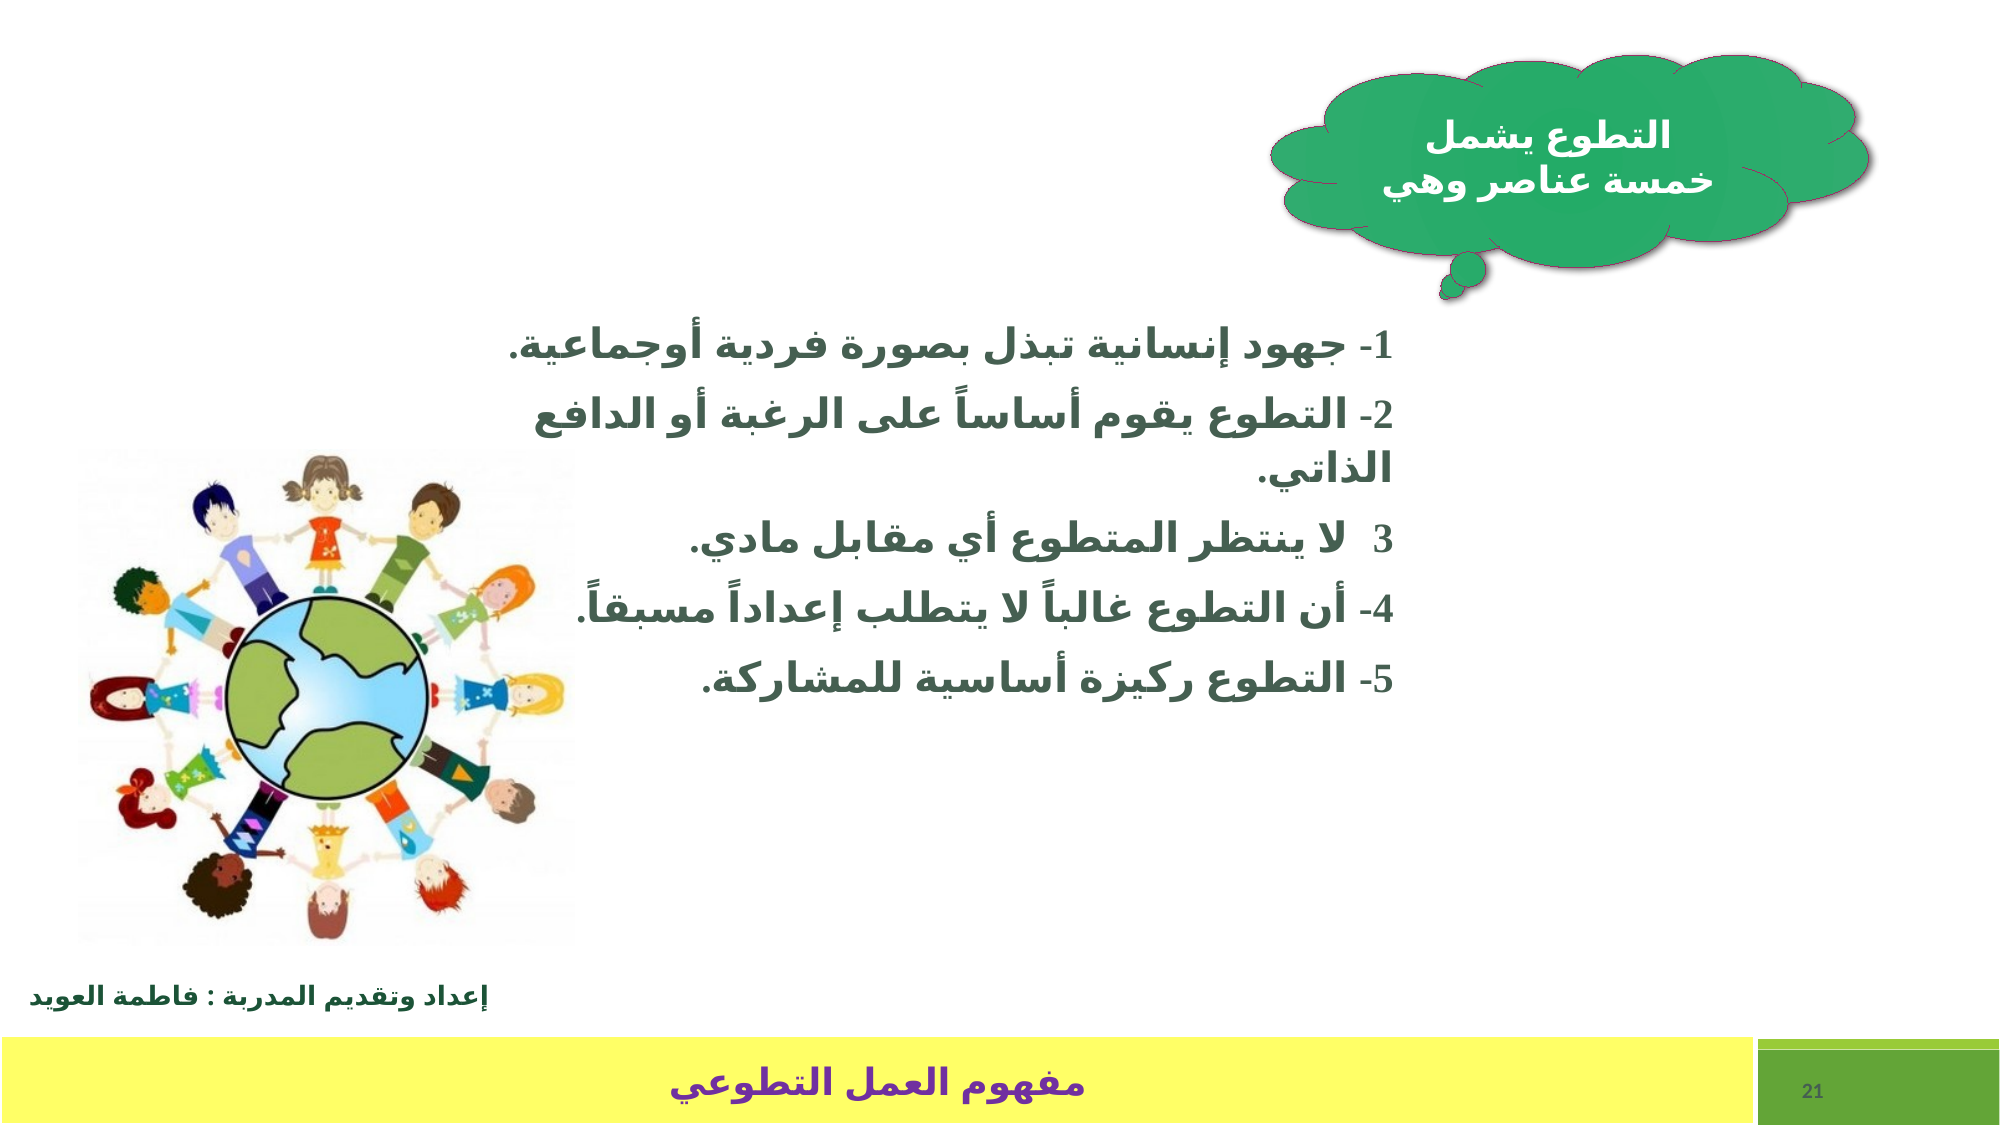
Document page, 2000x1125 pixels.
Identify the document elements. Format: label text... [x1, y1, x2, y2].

text_box 1- جهود إنسانية تبذل بصورة فردية أوجماعية. 2- التطوع يقوم أساساً على الرغبة أو الدافع الذاتي. 3- لا ينتظر المتطوع أي مقابل مادي. 4- أن التطوع غالباً لا يتطلب إعداداً مسبقاً. 5- التطوع ركيزة أساسية للمشاركة. [409, 305, 1409, 709]
text_box التطوع يشمل خمسة عناصر وهي [1270, 55, 1869, 300]
picture [77, 448, 575, 946]
text_box مفهوم العمل التطوعي [0, 1033, 1758, 1125]
slide_number 21 [1758, 1059, 1839, 1120]
